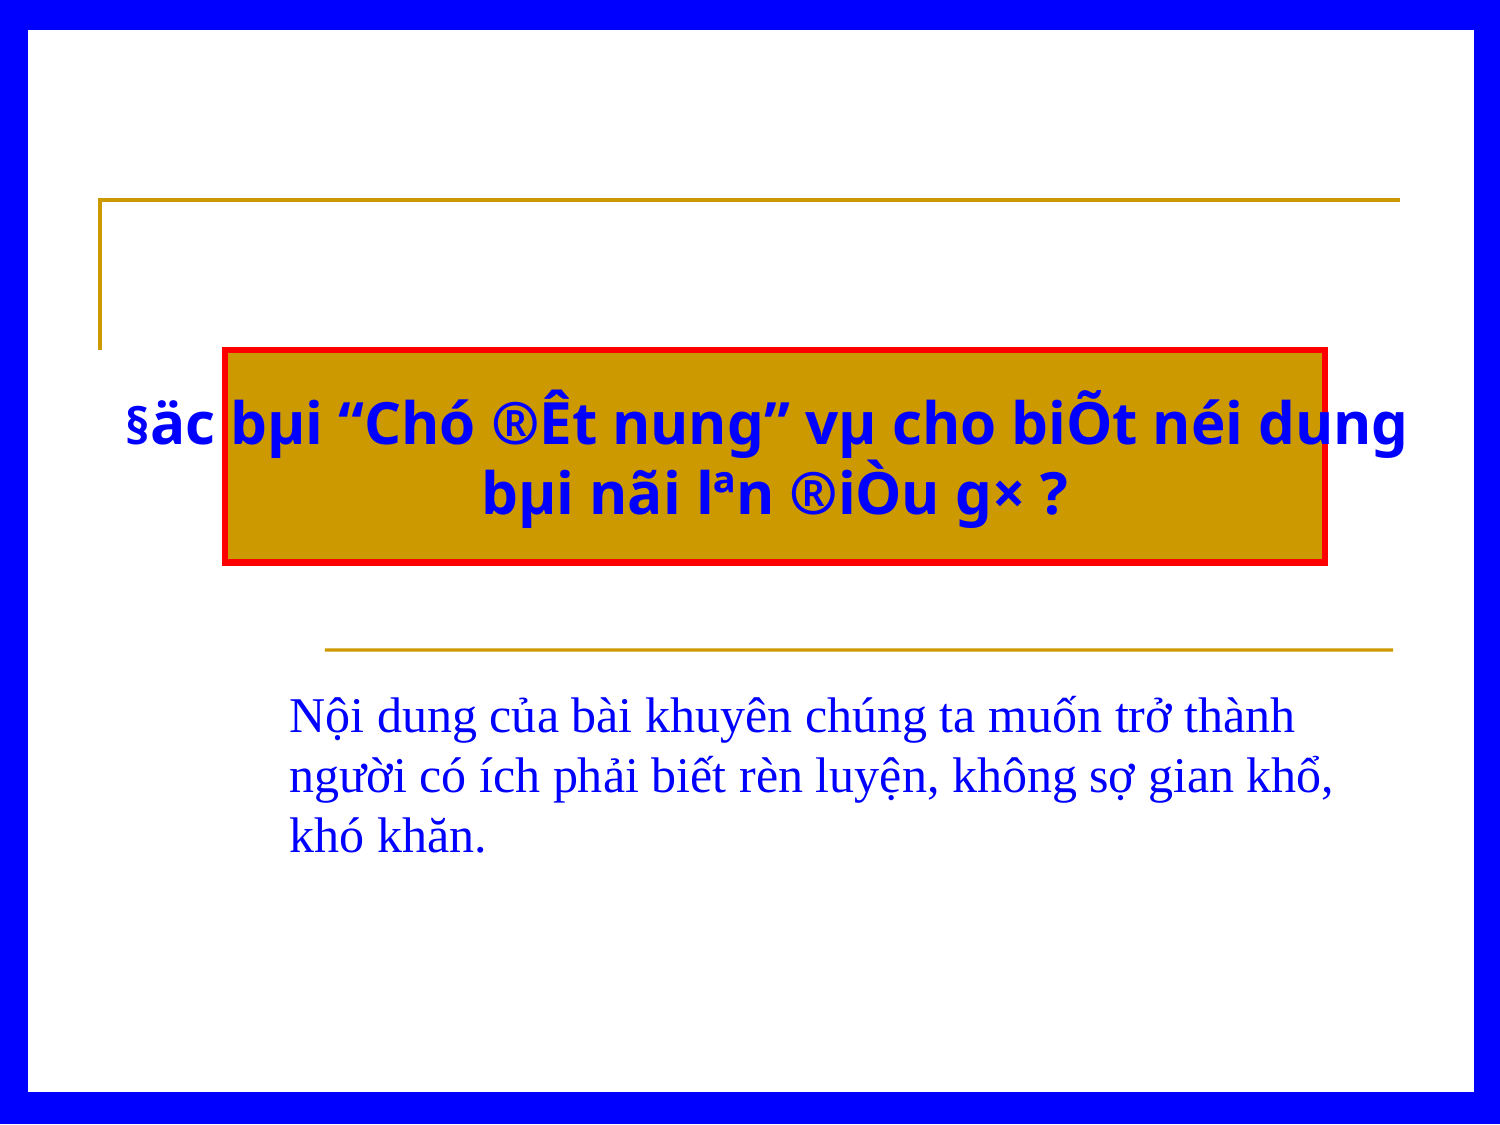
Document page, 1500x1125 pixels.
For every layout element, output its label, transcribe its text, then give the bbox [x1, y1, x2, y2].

text_box [12, 14, 1490, 1109]
text_box Nội dung của bài khuyên chúng ta muốn trở thành người có ích phải biết rèn luyện, không sợ gian khổ, khó khăn. [275, 674, 1375, 870]
